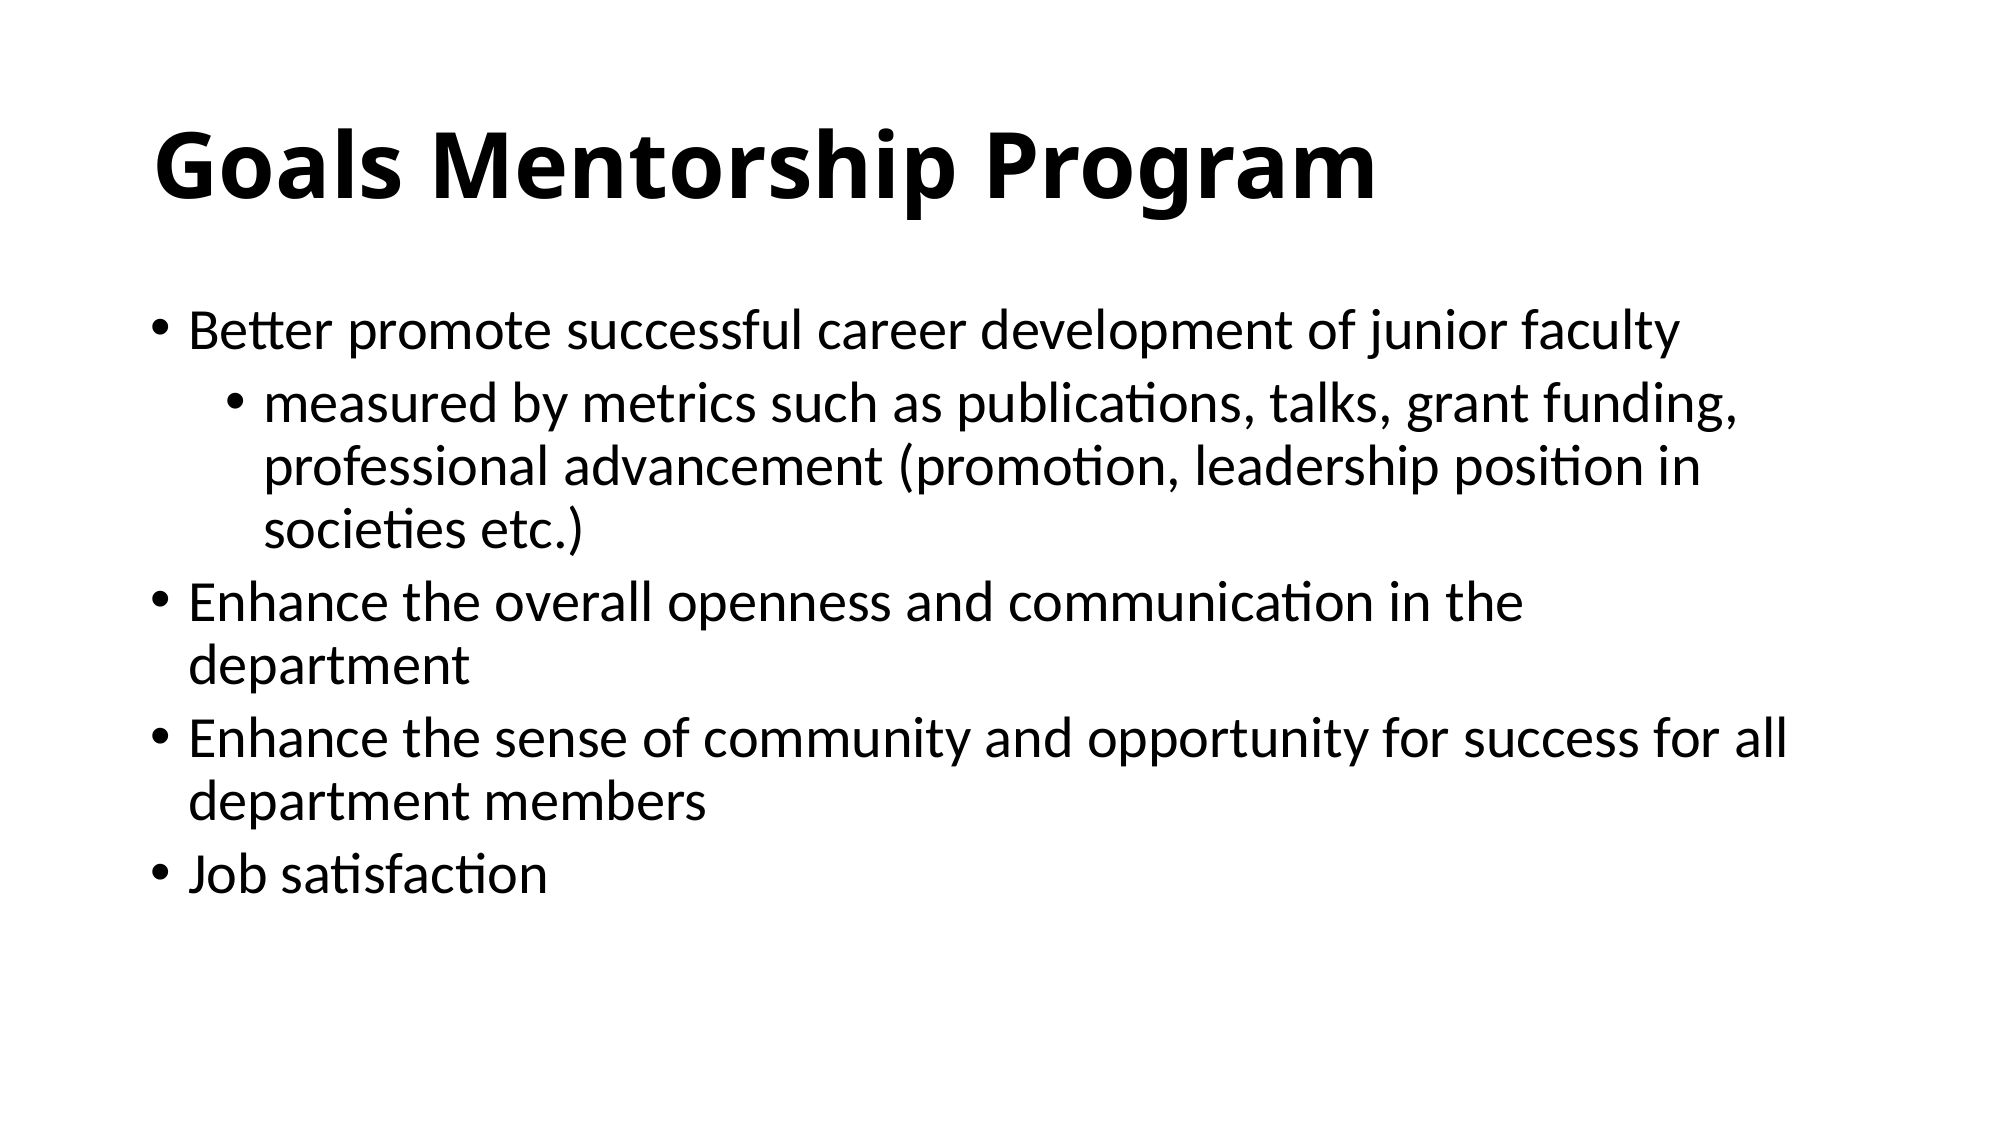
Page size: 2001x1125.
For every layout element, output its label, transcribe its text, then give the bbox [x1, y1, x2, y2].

list Better promote successful career development of junior faculty measured by metrics such as publications, talks, grant funding, professional advancement (promotion, leadership position in societies etc.) Enhance the overall openness and communication in the department Enhance the sense of community and opportunity for success for all department members Job satisfaction [60, 291, 1833, 1076]
title Goals Mentorship Program [137, 59, 1863, 278]
